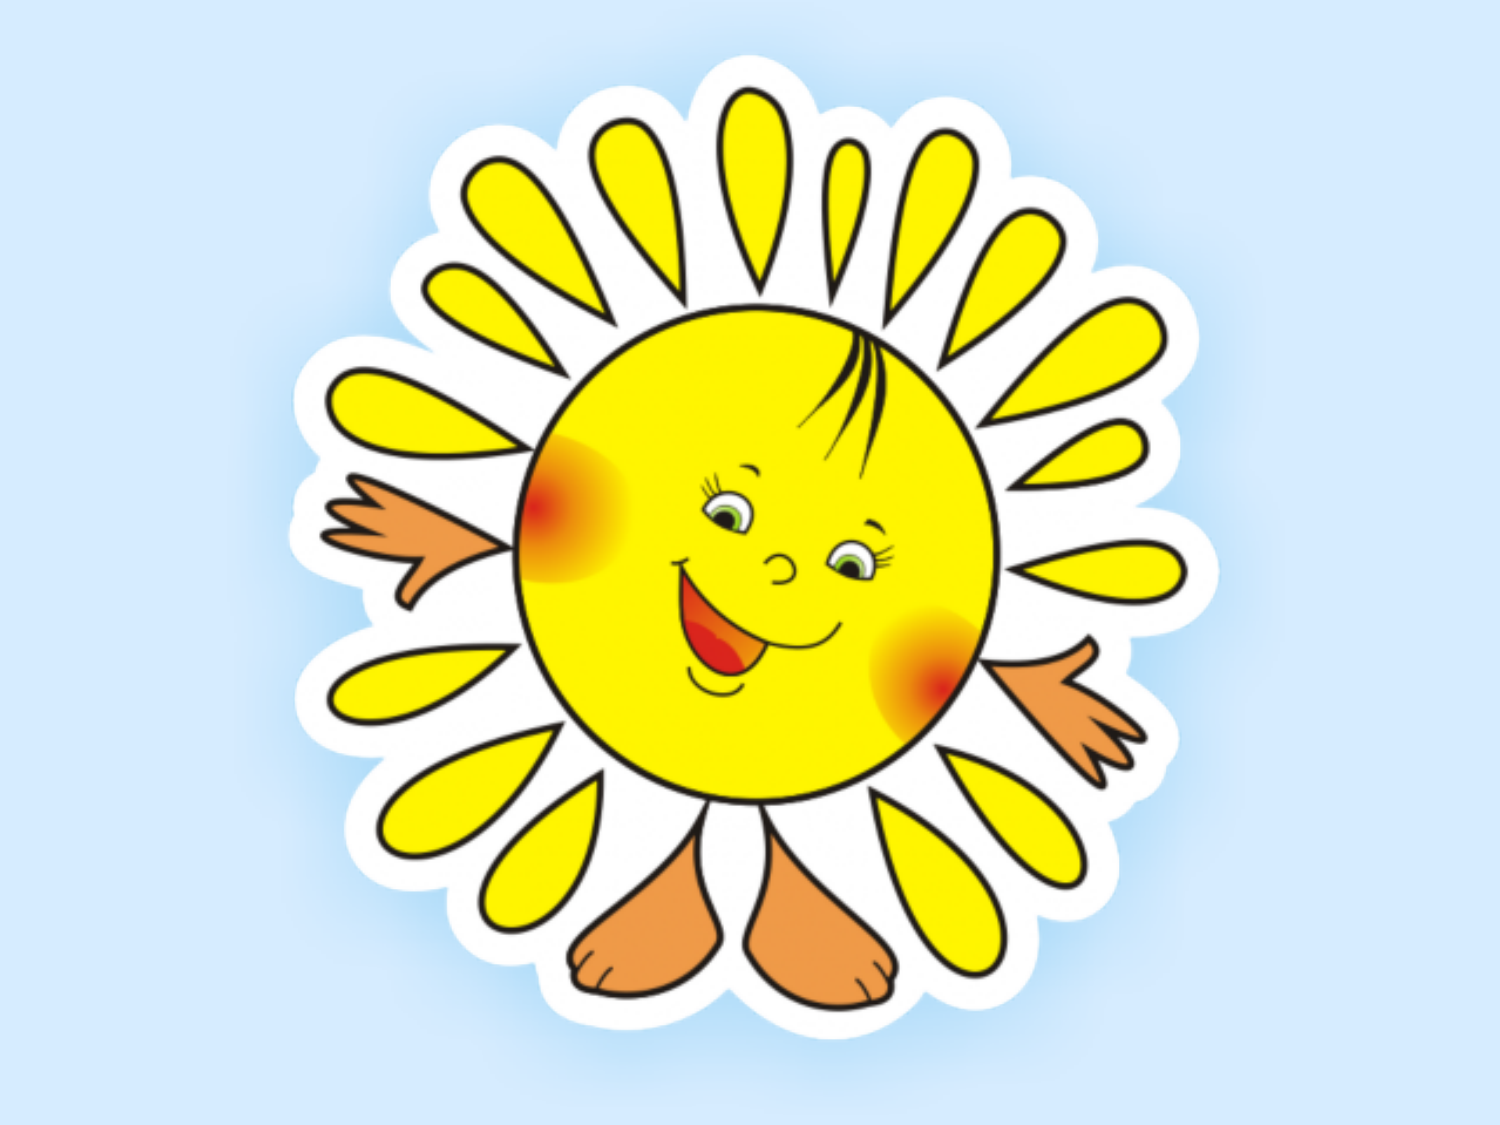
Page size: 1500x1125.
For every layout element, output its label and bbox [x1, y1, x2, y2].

picture [222, 0, 1294, 1125]
